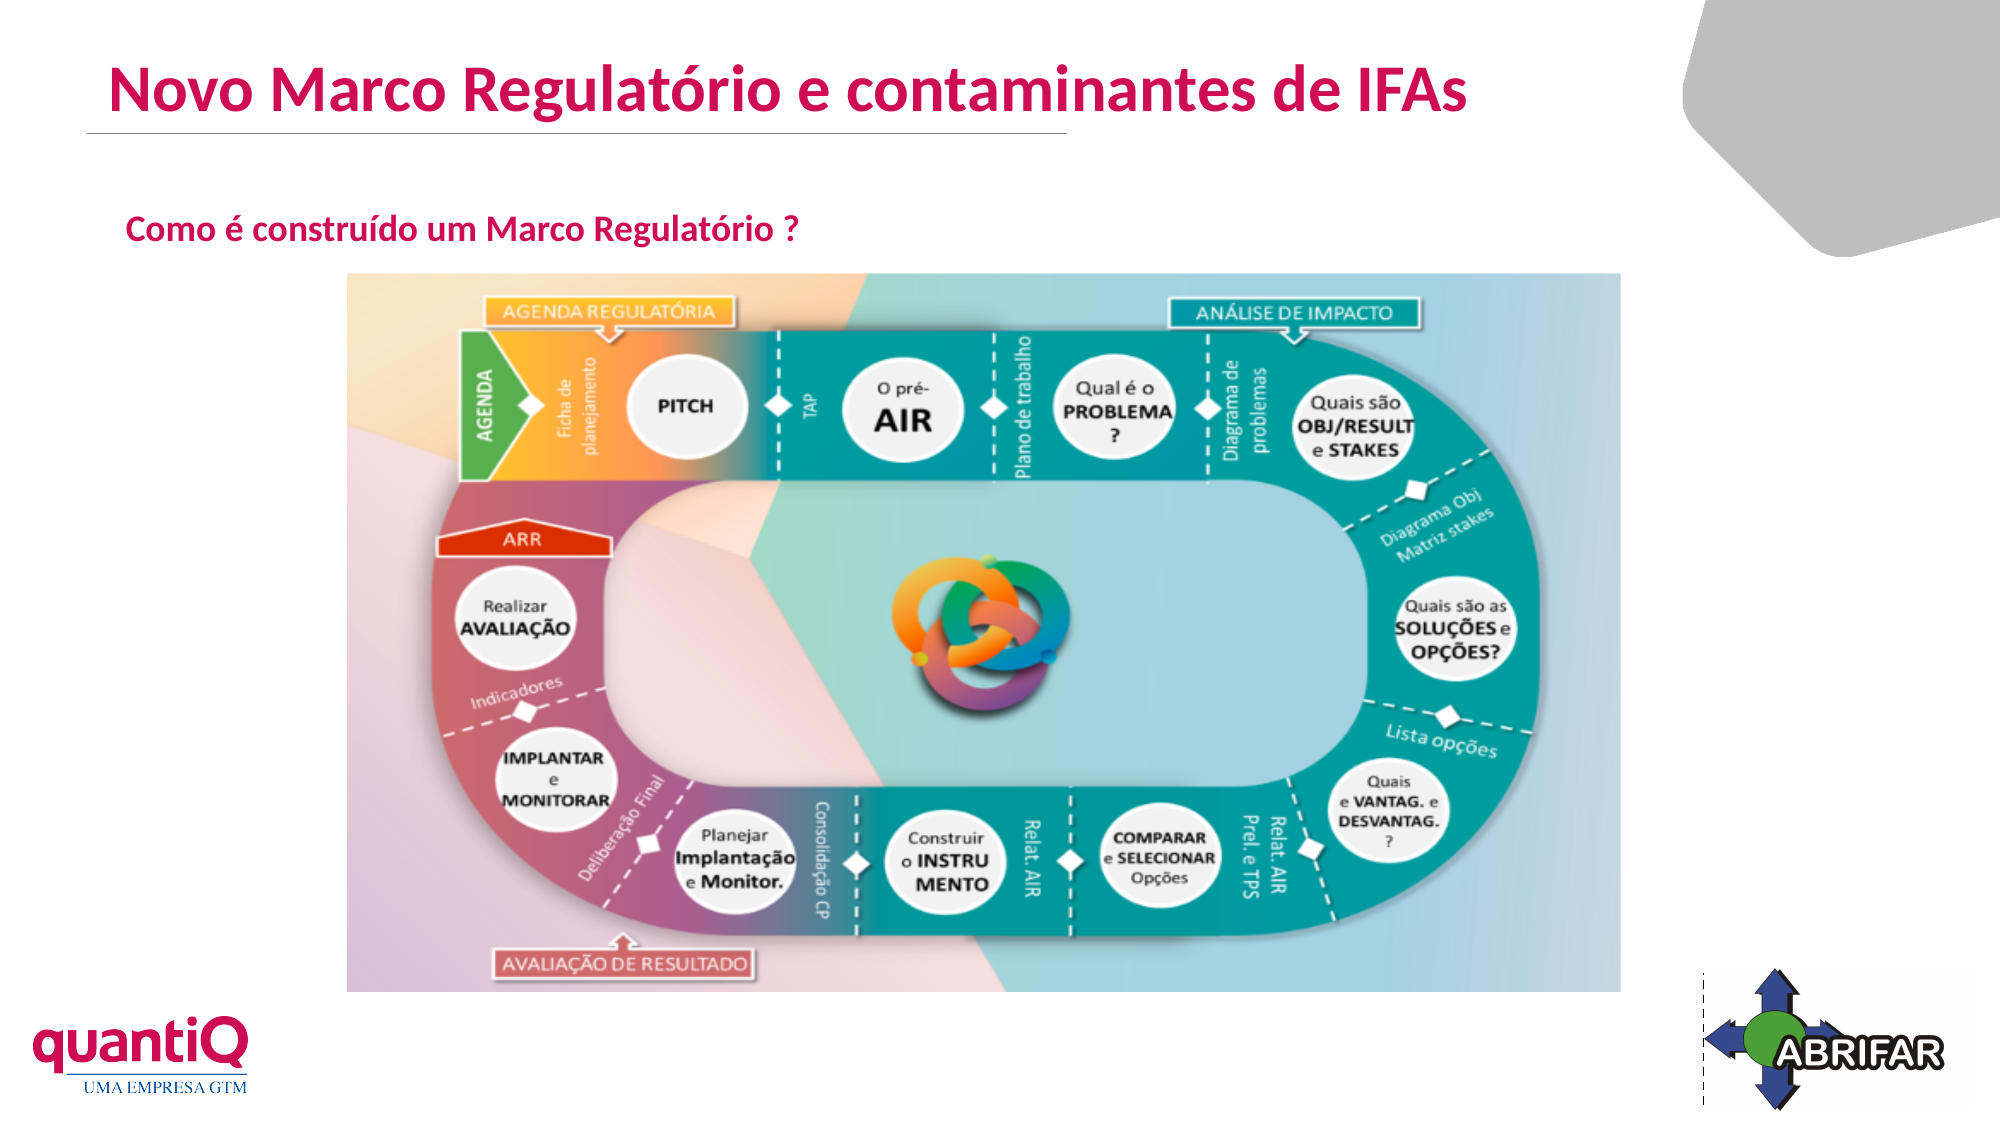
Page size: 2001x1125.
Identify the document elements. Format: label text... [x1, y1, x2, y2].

text_box Como é construído um Marco Regulatório ? [111, 196, 1474, 256]
picture [347, 265, 1621, 992]
text_box Novo Marco Regulatório e contaminantes de IFAs [93, 46, 1485, 134]
picture [4, 984, 279, 1123]
picture [1682, 0, 2000, 257]
picture [1704, 968, 1971, 1111]
